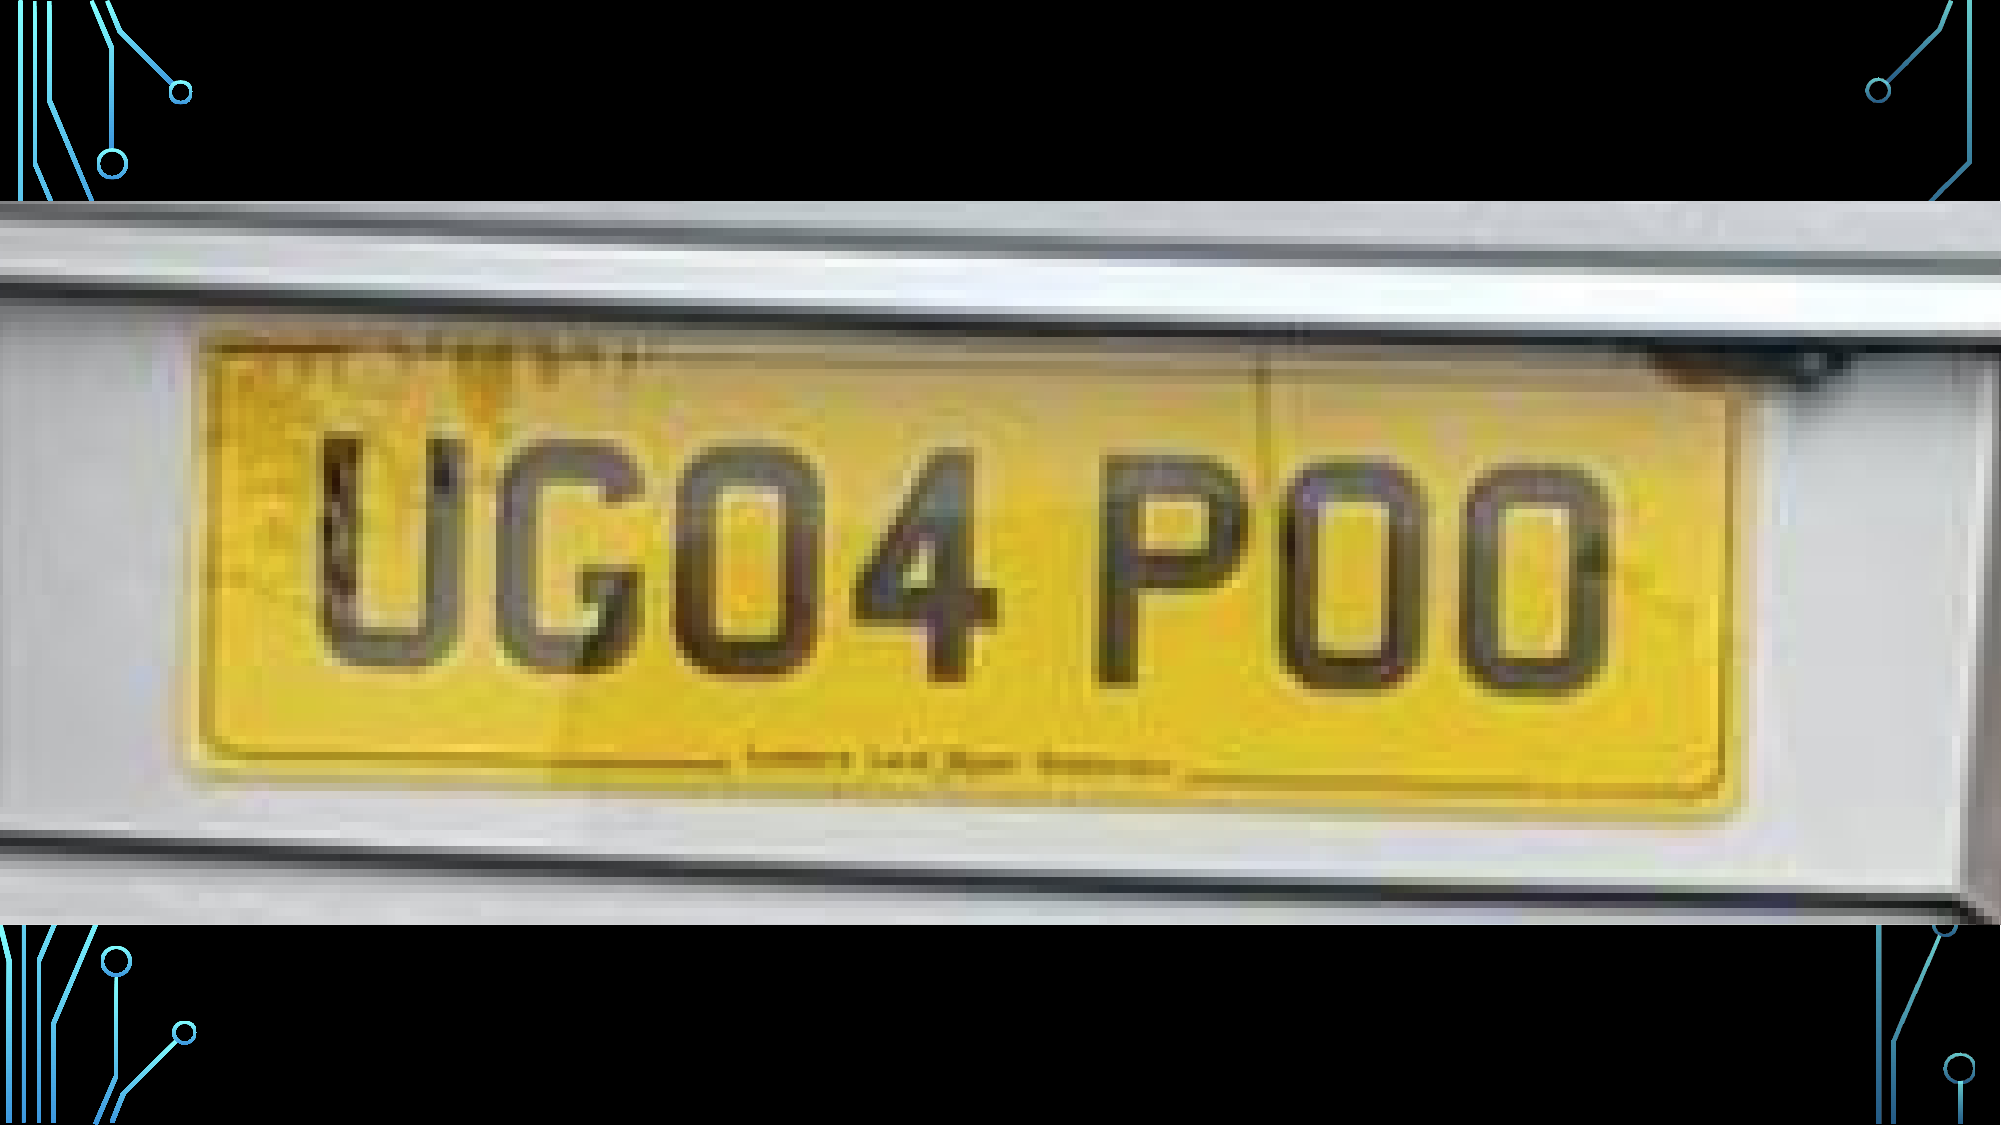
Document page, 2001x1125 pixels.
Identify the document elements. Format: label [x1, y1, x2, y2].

picture [0, 201, 2001, 926]
